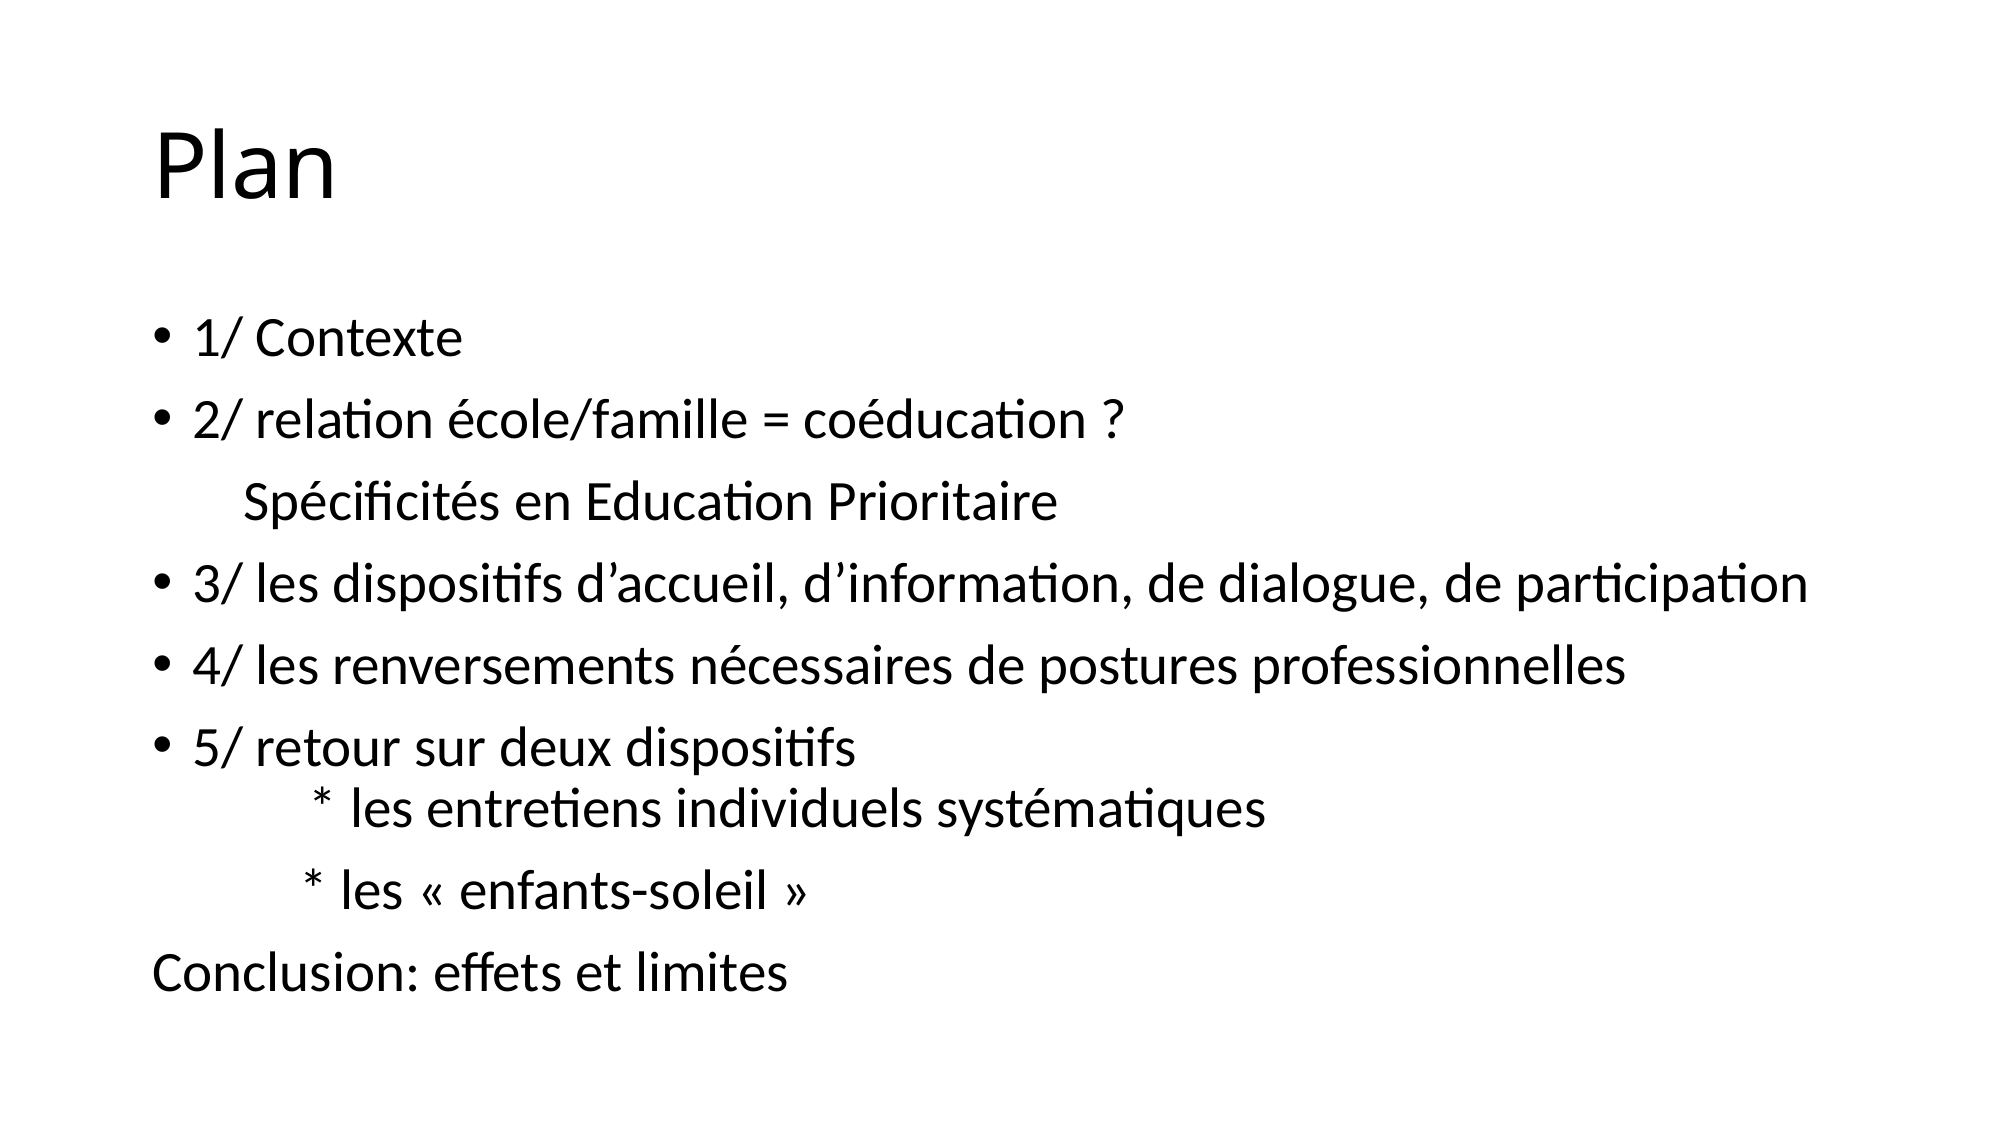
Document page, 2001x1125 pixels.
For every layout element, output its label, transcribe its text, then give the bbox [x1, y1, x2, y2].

list 1/ Contexte 2/ relation école/famille = coéducation ? Spécificités en Education Prioritaire 3/ les dispositifs d’accueil, d’information, de dialogue, de participation 4/ les renversements nécessaires de postures professionnelles 5/ retour sur deux dispositifs * les entretiens individuels systématiques * les « enfants-soleil » Conclusion: effets et limites [137, 299, 1863, 1014]
title Plan [137, 59, 1863, 278]
